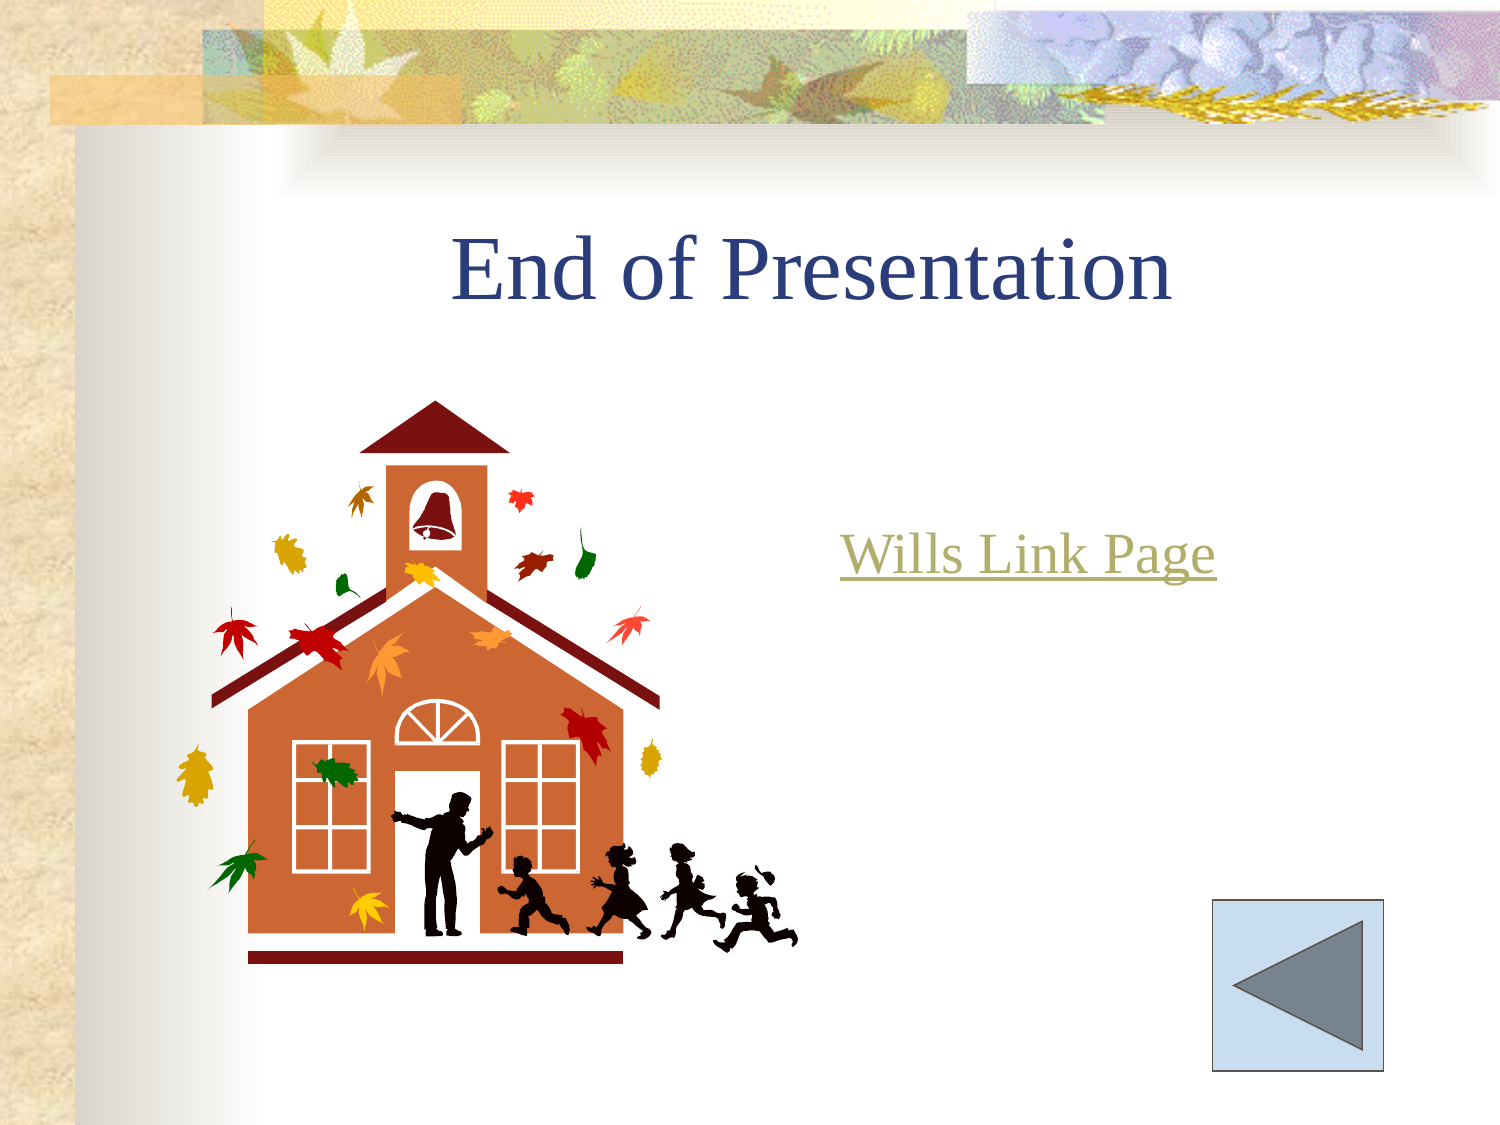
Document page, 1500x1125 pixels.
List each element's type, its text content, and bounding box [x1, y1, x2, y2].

picture [0, 0, 1500, 1125]
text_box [174, 400, 801, 965]
list Wills Link Page [824, 344, 1451, 1020]
text_box [1212, 900, 1384, 1072]
title End of Presentation [174, 137, 1451, 326]
